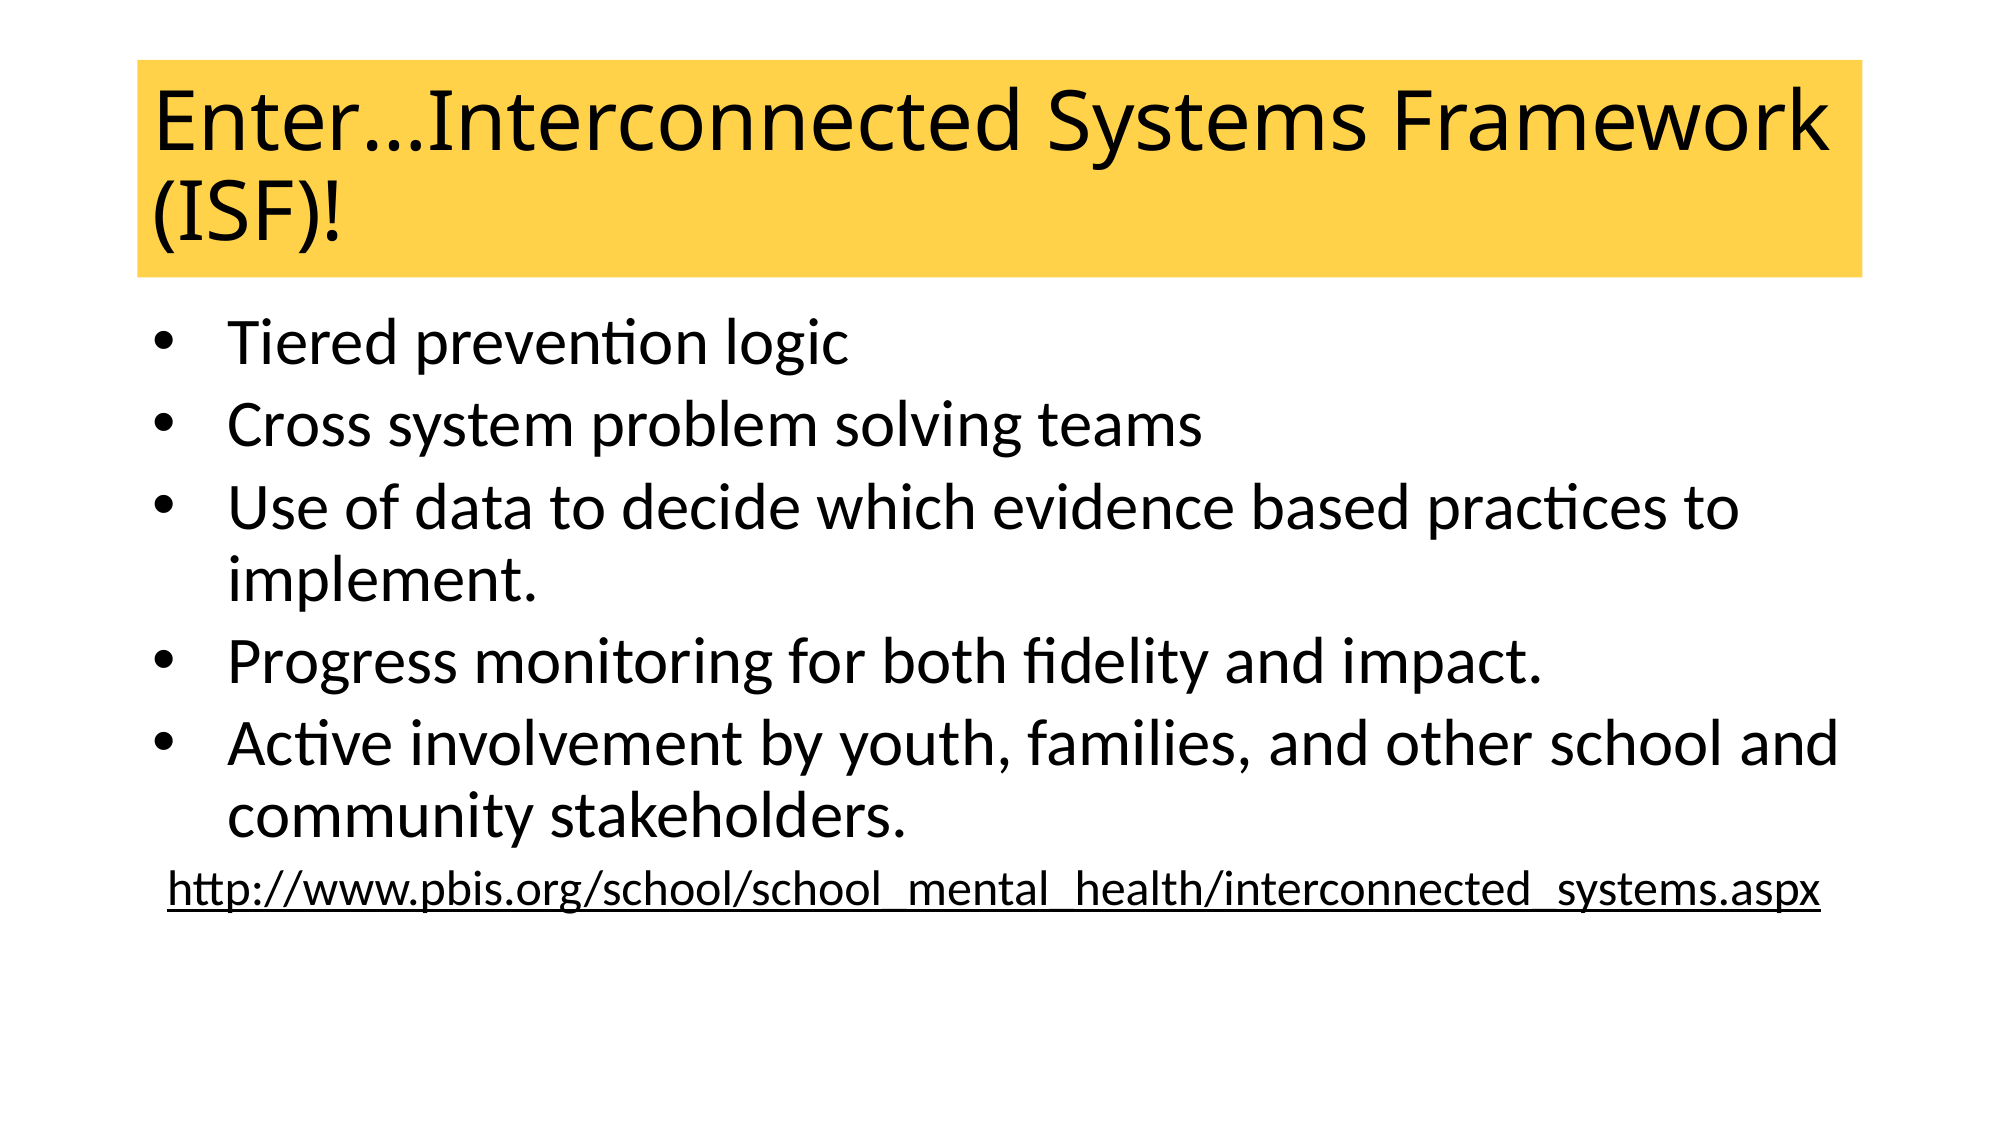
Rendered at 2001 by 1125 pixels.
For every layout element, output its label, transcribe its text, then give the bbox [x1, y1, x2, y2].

title Enter…Interconnected Systems Framework (ISF)! [137, 59, 1863, 278]
list Tiered prevention logic Cross system problem solving teams Use of data to decide which evidence based practices to implement. Progress monitoring for both fidelity and impact. Active involvement by youth, families, and other school and community stakeholders. http://www.pbis.org/school/school_mental_health/interconnected_systems.aspx [137, 299, 1863, 1014]
